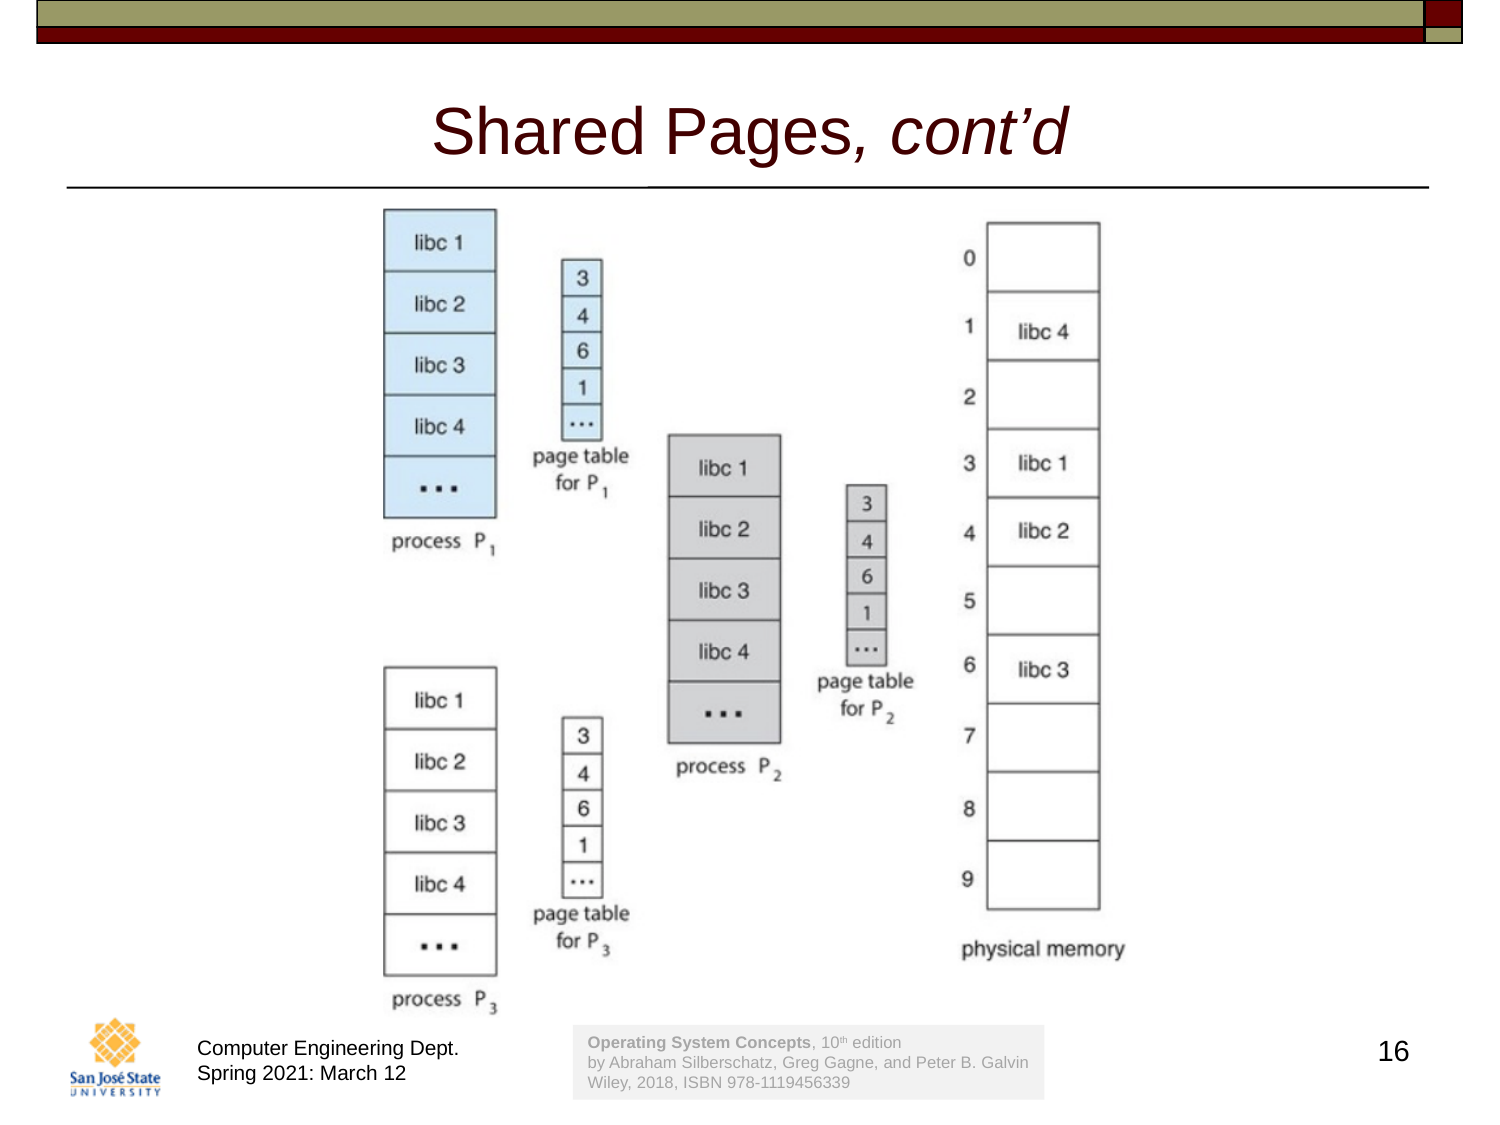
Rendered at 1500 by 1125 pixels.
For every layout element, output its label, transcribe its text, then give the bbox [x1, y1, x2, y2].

text_box Operating System Concepts, 10th edition by Abraham Silberschatz, Greg Gagne, and Peter B. Galvin Wiley, 2018, ISBN 978-1119456339 [572, 1024, 1045, 1100]
picture [60, 1012, 166, 1112]
picture [369, 201, 1131, 1023]
slide_number 16 [1305, 1025, 1425, 1100]
title Shared Pages, cont’d [75, 67, 1425, 175]
